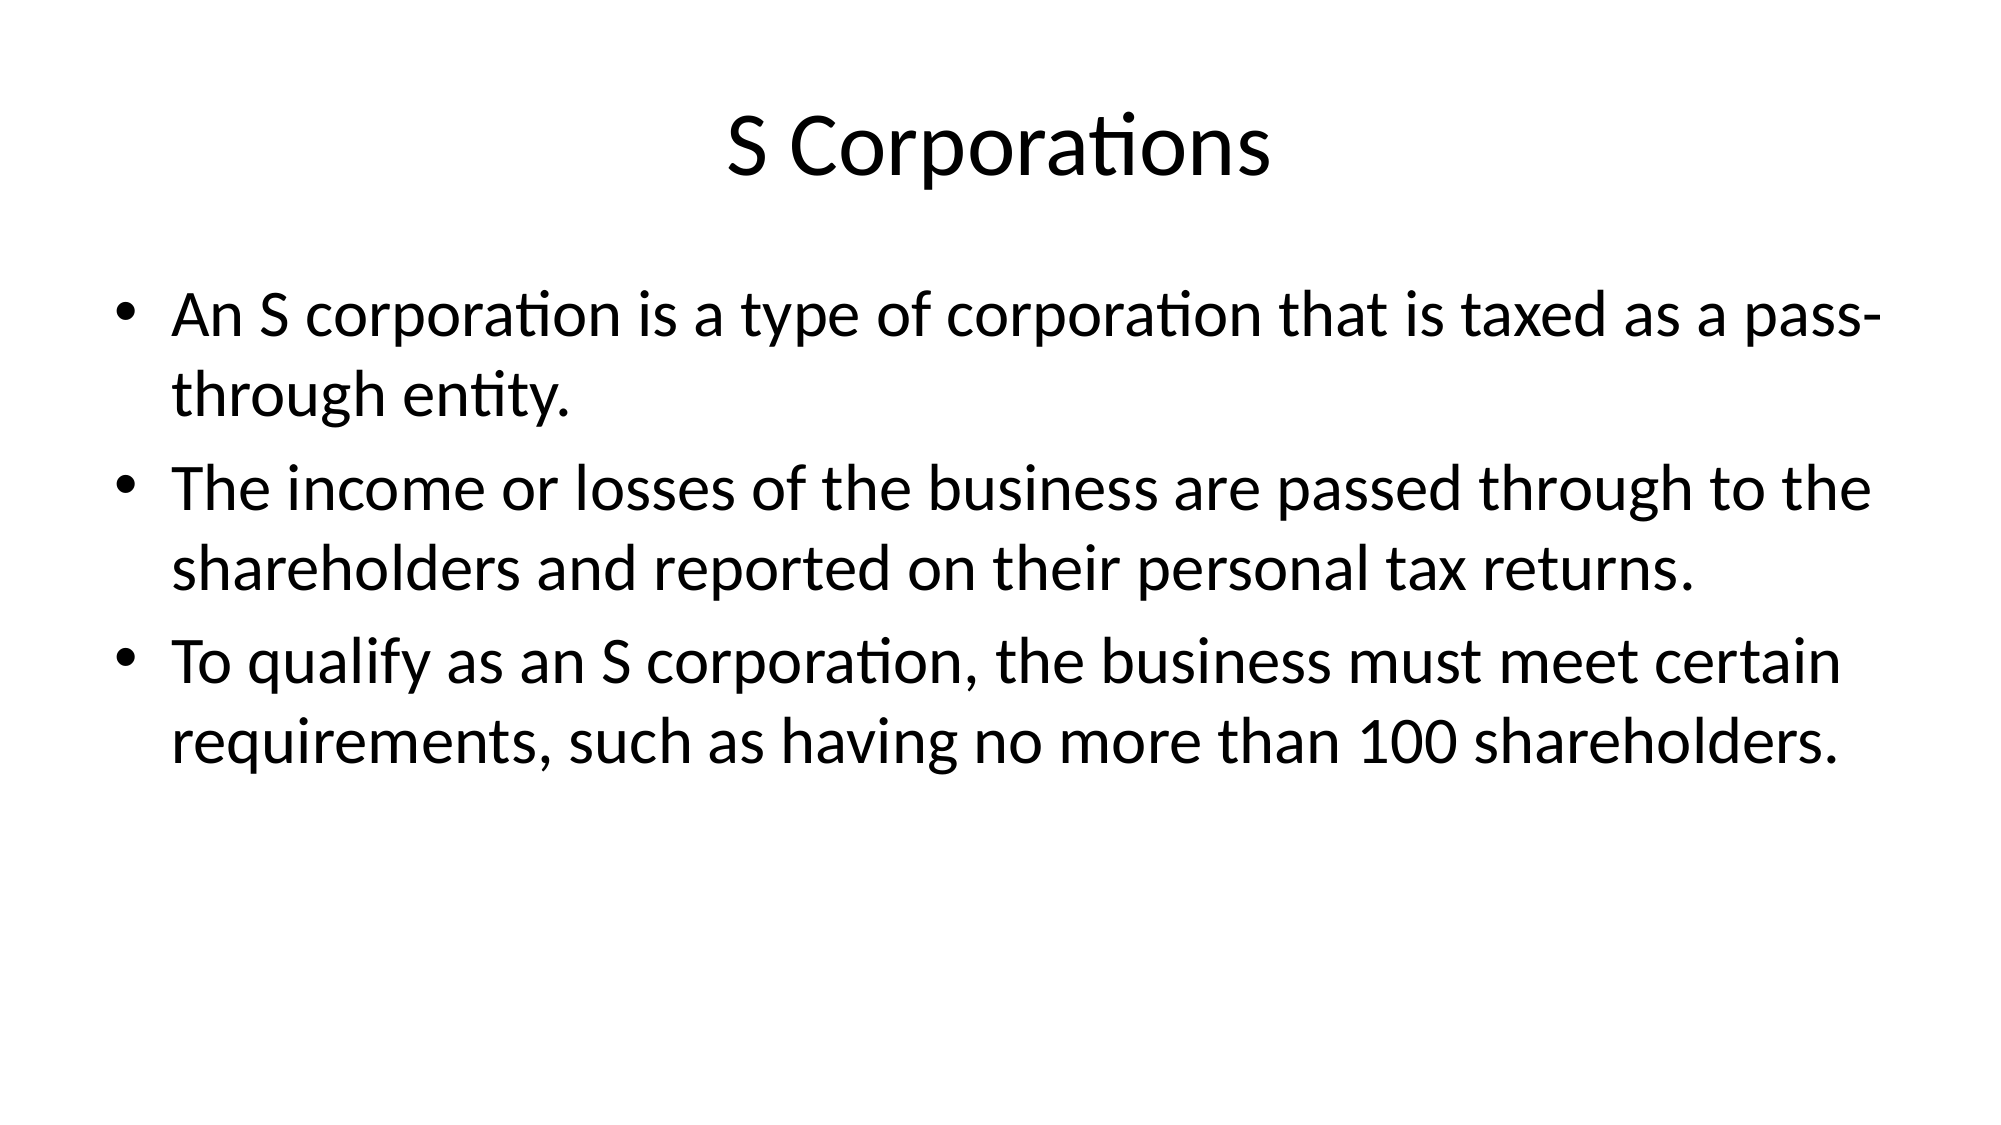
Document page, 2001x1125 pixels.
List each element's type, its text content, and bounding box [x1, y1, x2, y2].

list An S corporation is a type of corporation that is taxed as a pass-through entity. The income or losses of the business are passed through to the shareholders and reported on their personal tax returns. To qualify as an S corporation, the business must meet certain requirements, such as having no more than 100 shareholders. [99, 262, 1900, 1005]
title S Corporations [99, 45, 1900, 233]
